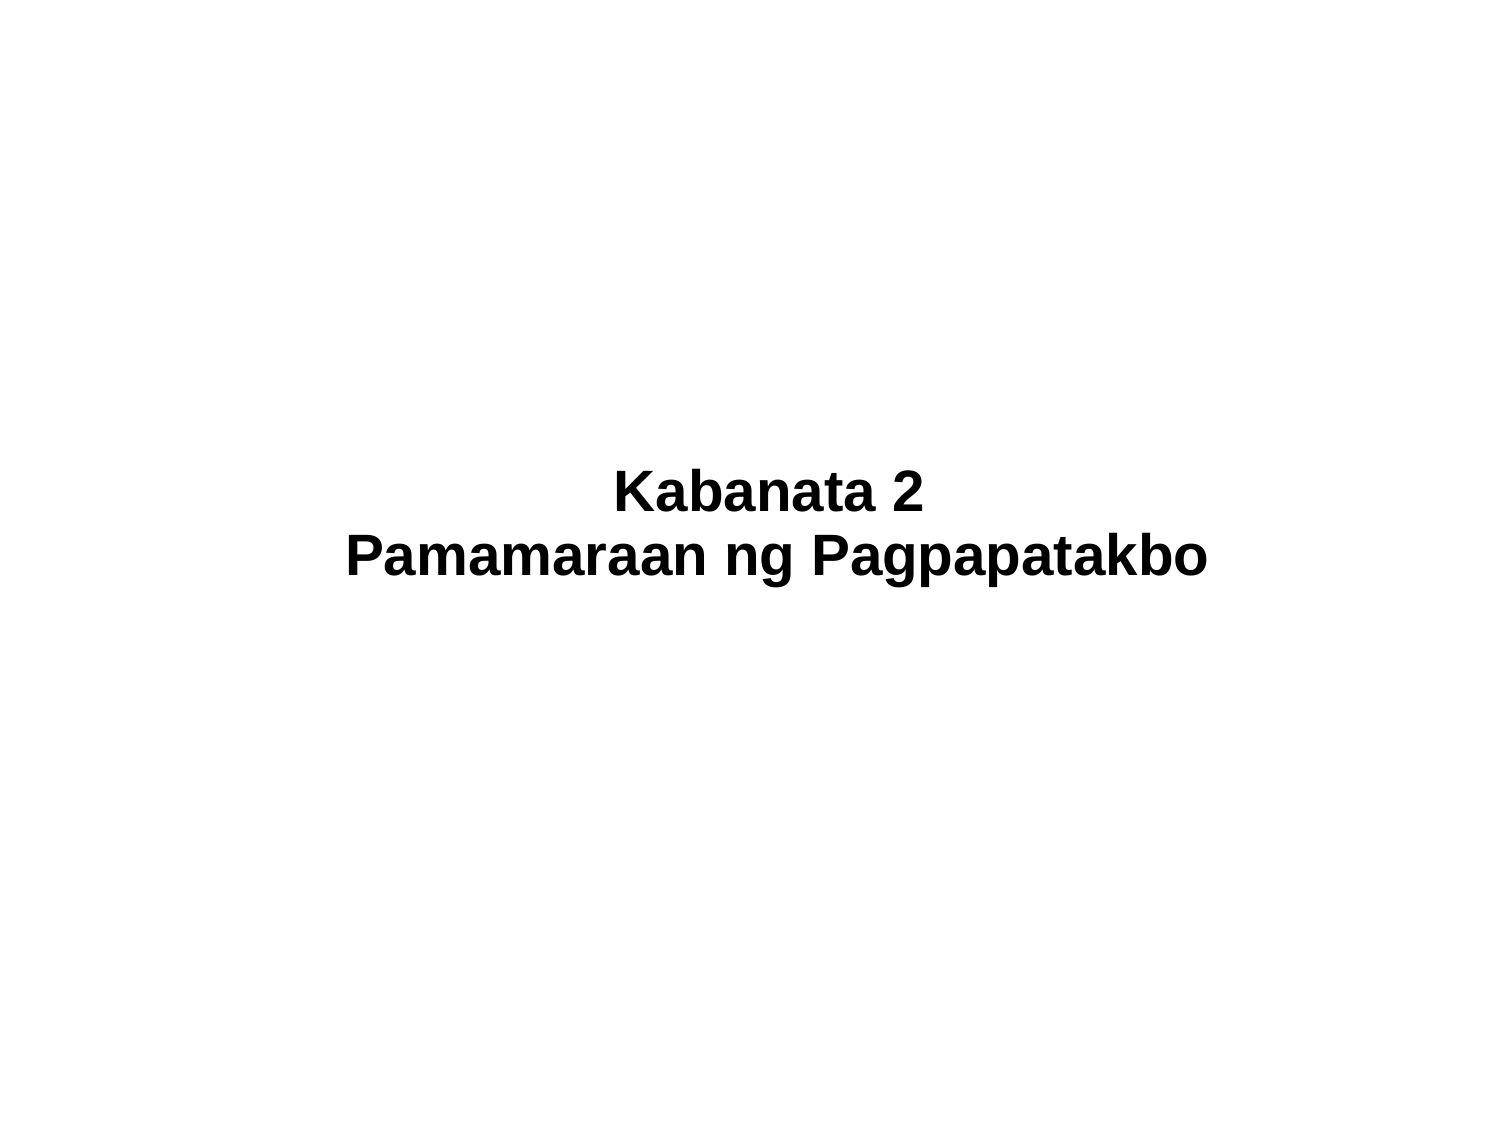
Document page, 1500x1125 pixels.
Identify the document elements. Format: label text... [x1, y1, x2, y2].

title Kabanata 2 Pamamaraan ng Pagpapatakbo [140, 495, 1416, 596]
